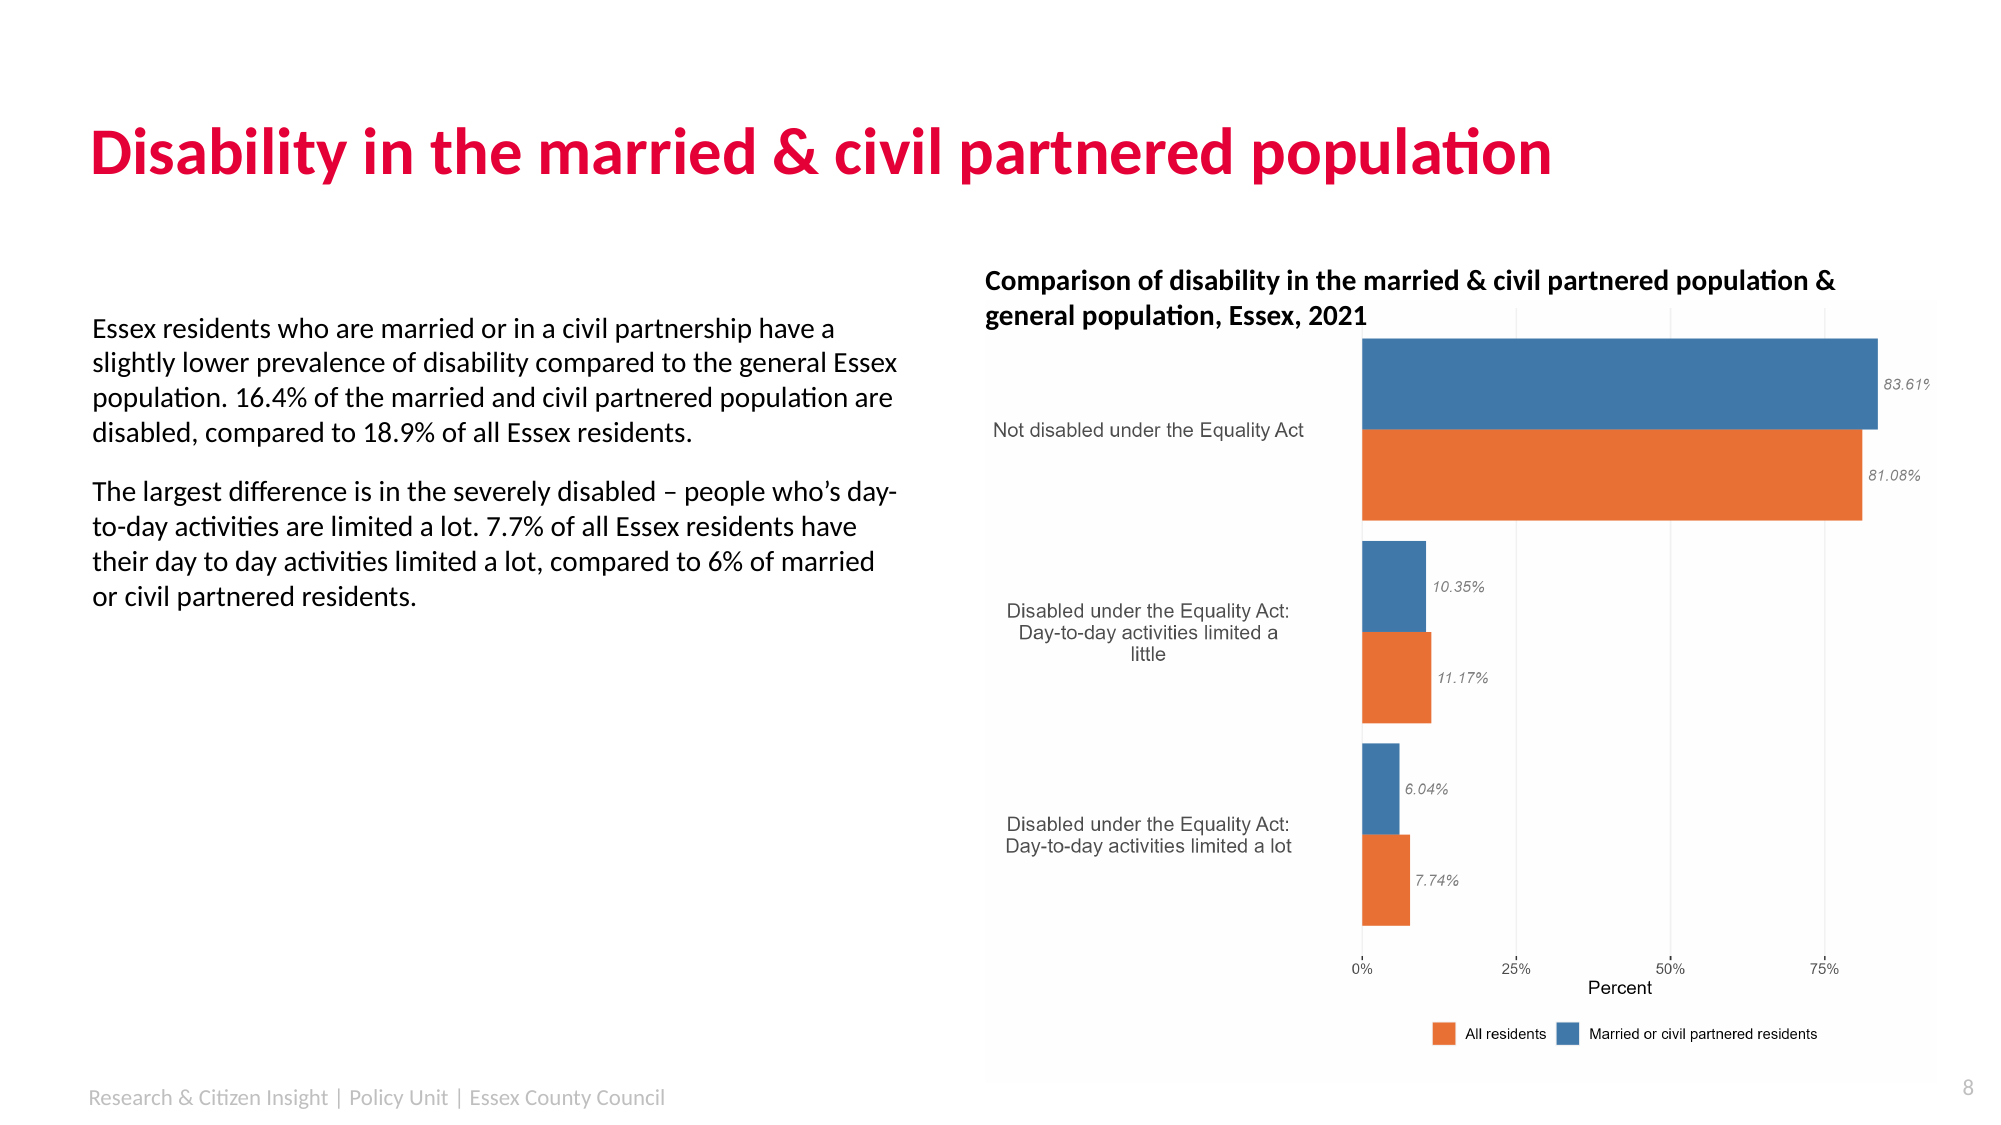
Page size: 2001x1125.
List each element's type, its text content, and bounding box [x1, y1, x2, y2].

picture [985, 300, 1937, 1083]
text_box Comparison of disability in the married & civil partnered population & general population, Essex, 2021 [985, 261, 1912, 300]
text_box Essex residents who are married or in a civil partnership have a slightly lower prevalence of disability compared to the general Essex population. 16.4% of the married and civil partnered population are disabled, compared to 18.9% of all Essex residents. The largest difference is in the severely disabled – people who’s day-to-day activities are limited a lot. 7.7% of all Essex residents have their day to day activities limited a lot, compared to 6% of married or civil partnered residents. [92, 308, 906, 1082]
text_box 8 [1365, 1072, 1975, 1092]
text_box Research & Citizen Insight | Policy Unit | Essex County Council [88, 1082, 949, 1102]
text_box Disability in the married & civil partnered population [90, 108, 1921, 210]
